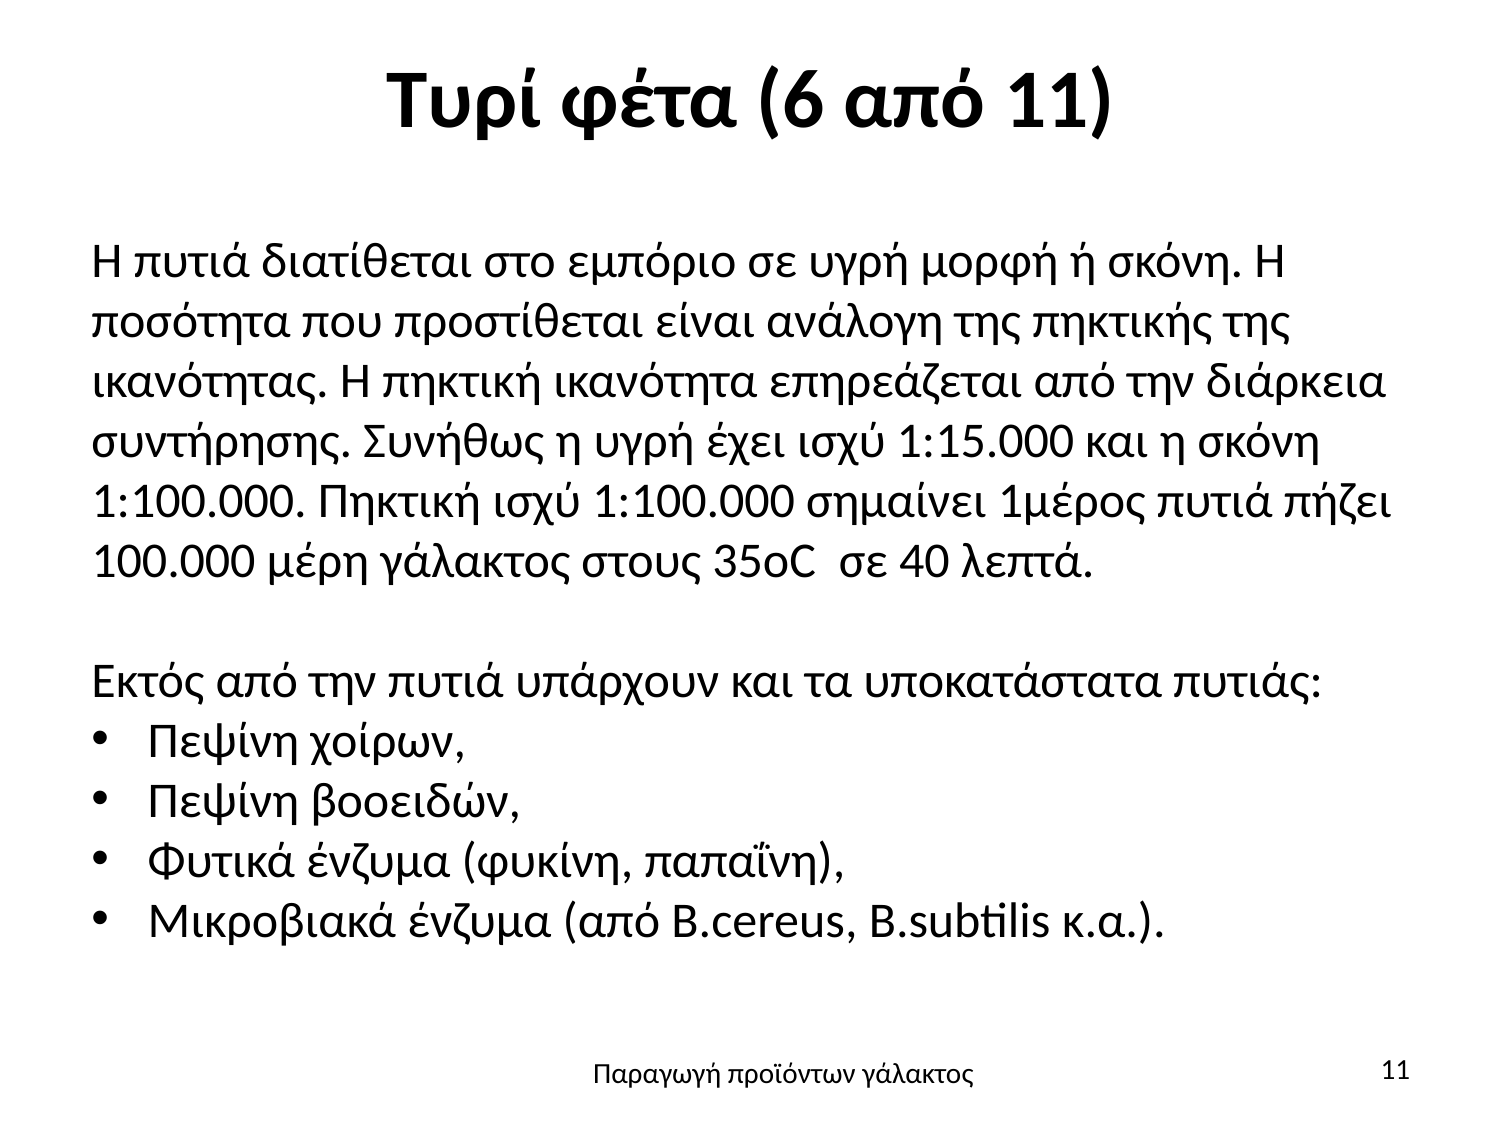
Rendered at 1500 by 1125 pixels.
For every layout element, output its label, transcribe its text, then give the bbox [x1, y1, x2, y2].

title Τυρί φέτα (6 από 11) [76, 7, 1425, 197]
text_box 11 [1074, 1042, 1425, 1103]
text_box Παραγωγή προϊόντων γάλακτος [521, 1046, 1046, 1125]
text_box Η πυτιά διατίθεται στο εμπόριο σε υγρή μορφή ή σκόνη. Η ποσότητα που προστίθεται είναι ανάλογη της πηκτικής της ικανότητας. Η πηκτική ικανότητα επηρεάζεται από την διάρκεια συντήρησης. Συνήθως η υγρή έχει ισχύ 1:15.000 και η σκόνη 1:100.000. Πηκτική ισχύ 1:100.000 σημαίνει 1μέρος πυτιά πήζει 100.000 μέρη γάλακτος στους 35οC σε 40 λεπτά. Εκτός από την πυτιά υπάρχουν και τα υποκατάστατα πυτιάς: Πεψίνη χοίρων, Πεψίνη βοοειδών, Φυτικά ένζυμα (φυκίνη, παπαΐνη), Μικροβιακά ένζυμα (από B.cereus, B.subtilis κ.α.). [76, 219, 1425, 955]
